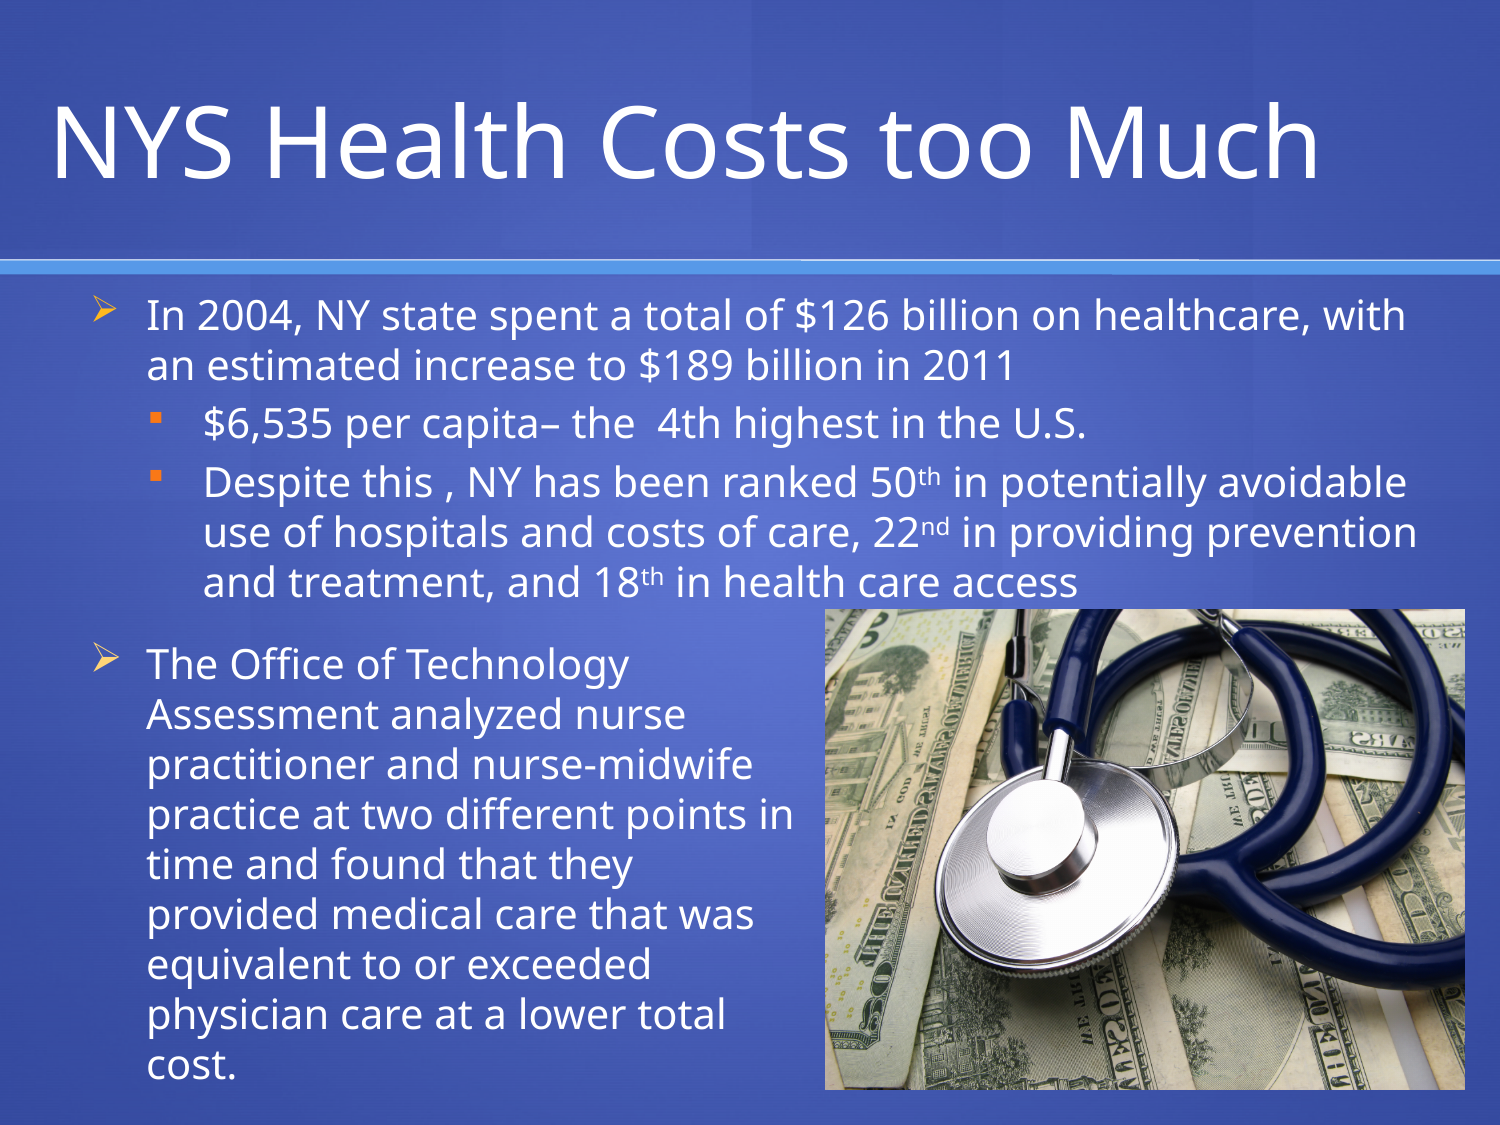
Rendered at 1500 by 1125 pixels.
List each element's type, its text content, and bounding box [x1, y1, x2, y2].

text_box The Office of Technology Assessment analyzed nurse practitioner and nurse-midwife practice at two different points in time and found that they provided medical care that was equivalent to or exceeded physician care at a lower total cost. [74, 630, 816, 1096]
title NYS Health Costs too Much [33, 45, 1425, 233]
picture [823, 608, 1466, 1091]
list In 2004, NY state spent a total of $126 billion on healthcare, with an estimated increase to $189 billion in 2011 $6,535 per capita– the 4th highest in the U.S. Despite this , NY has been ranked 50th in potentially avoidable use of hospitals and costs of care, 22nd in providing prevention and treatment, and 18th in health care access [75, 281, 1435, 630]
